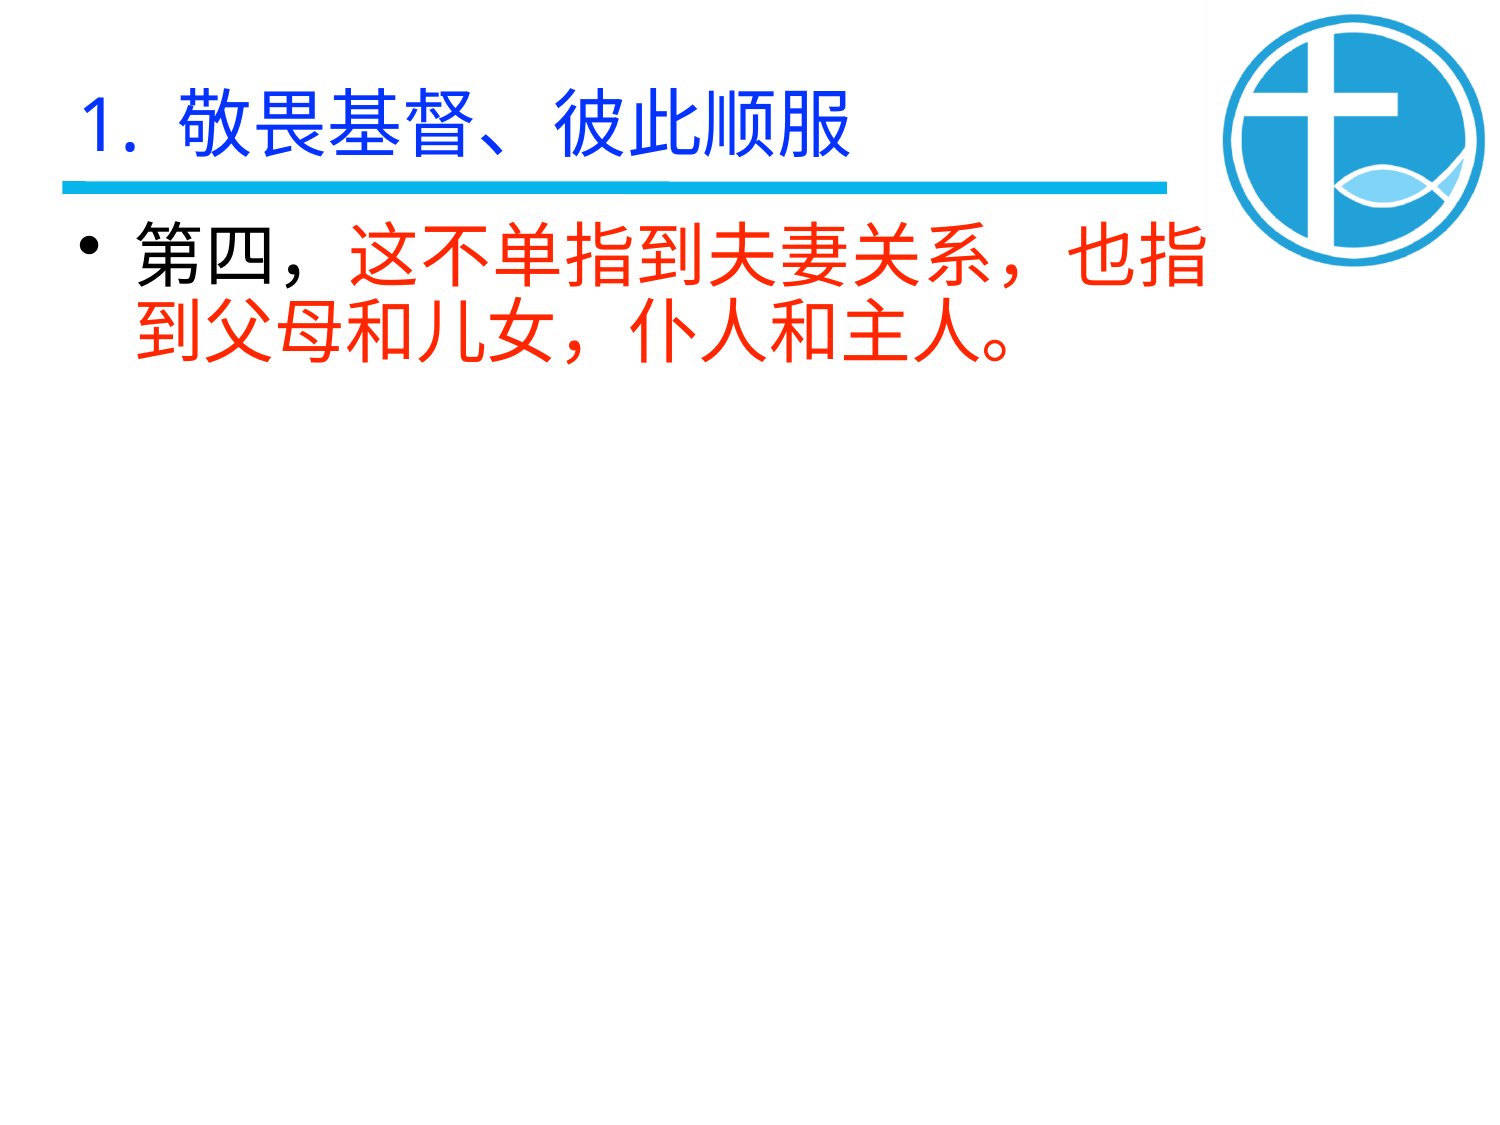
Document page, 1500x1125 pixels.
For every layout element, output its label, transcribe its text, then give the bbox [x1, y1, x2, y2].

text_box 1. 敬畏基督、彼此顺服 [69, 79, 1130, 175]
picture [1207, 0, 1500, 281]
text_box 第四，这不单指到夫妻关系，也指到父母和儿女，仆人和主人。 [69, 212, 1218, 381]
